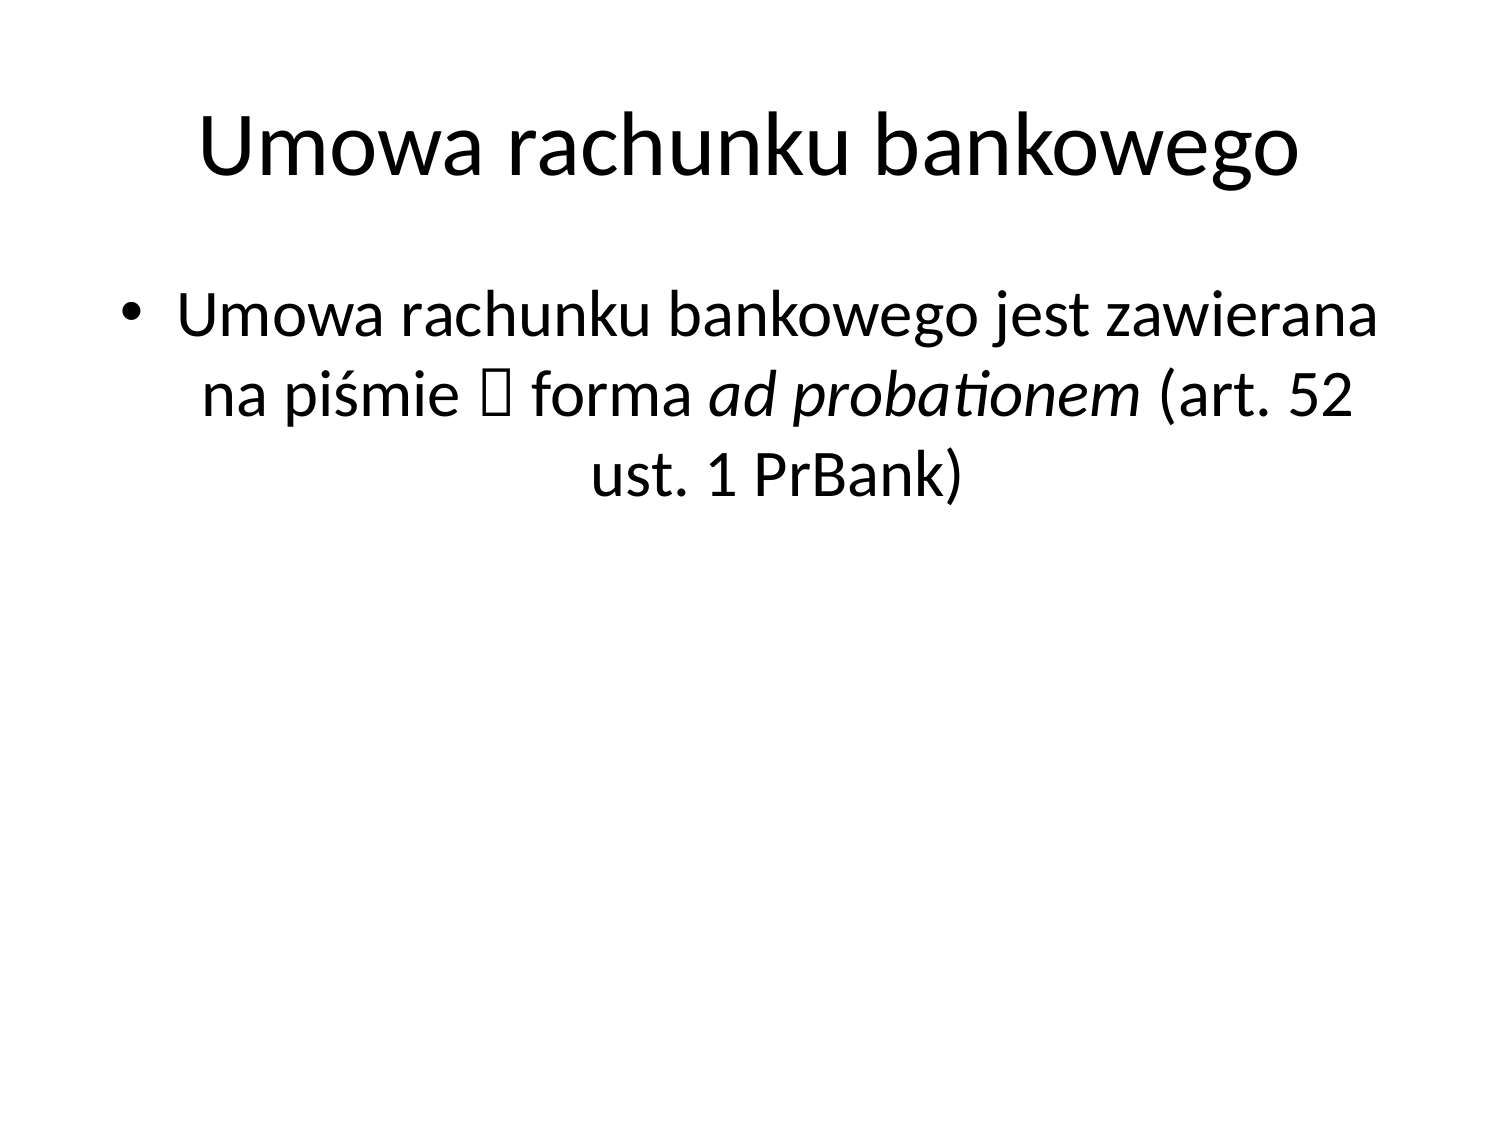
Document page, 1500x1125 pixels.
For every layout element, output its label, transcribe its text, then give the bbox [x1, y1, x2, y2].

list Umowa rachunku bankowego jest zawierana na piśmie  forma ad probationem (art. 52 ust. 1 PrBank) [75, 262, 1425, 1005]
title Umowa rachunku bankowego [75, 45, 1425, 233]
